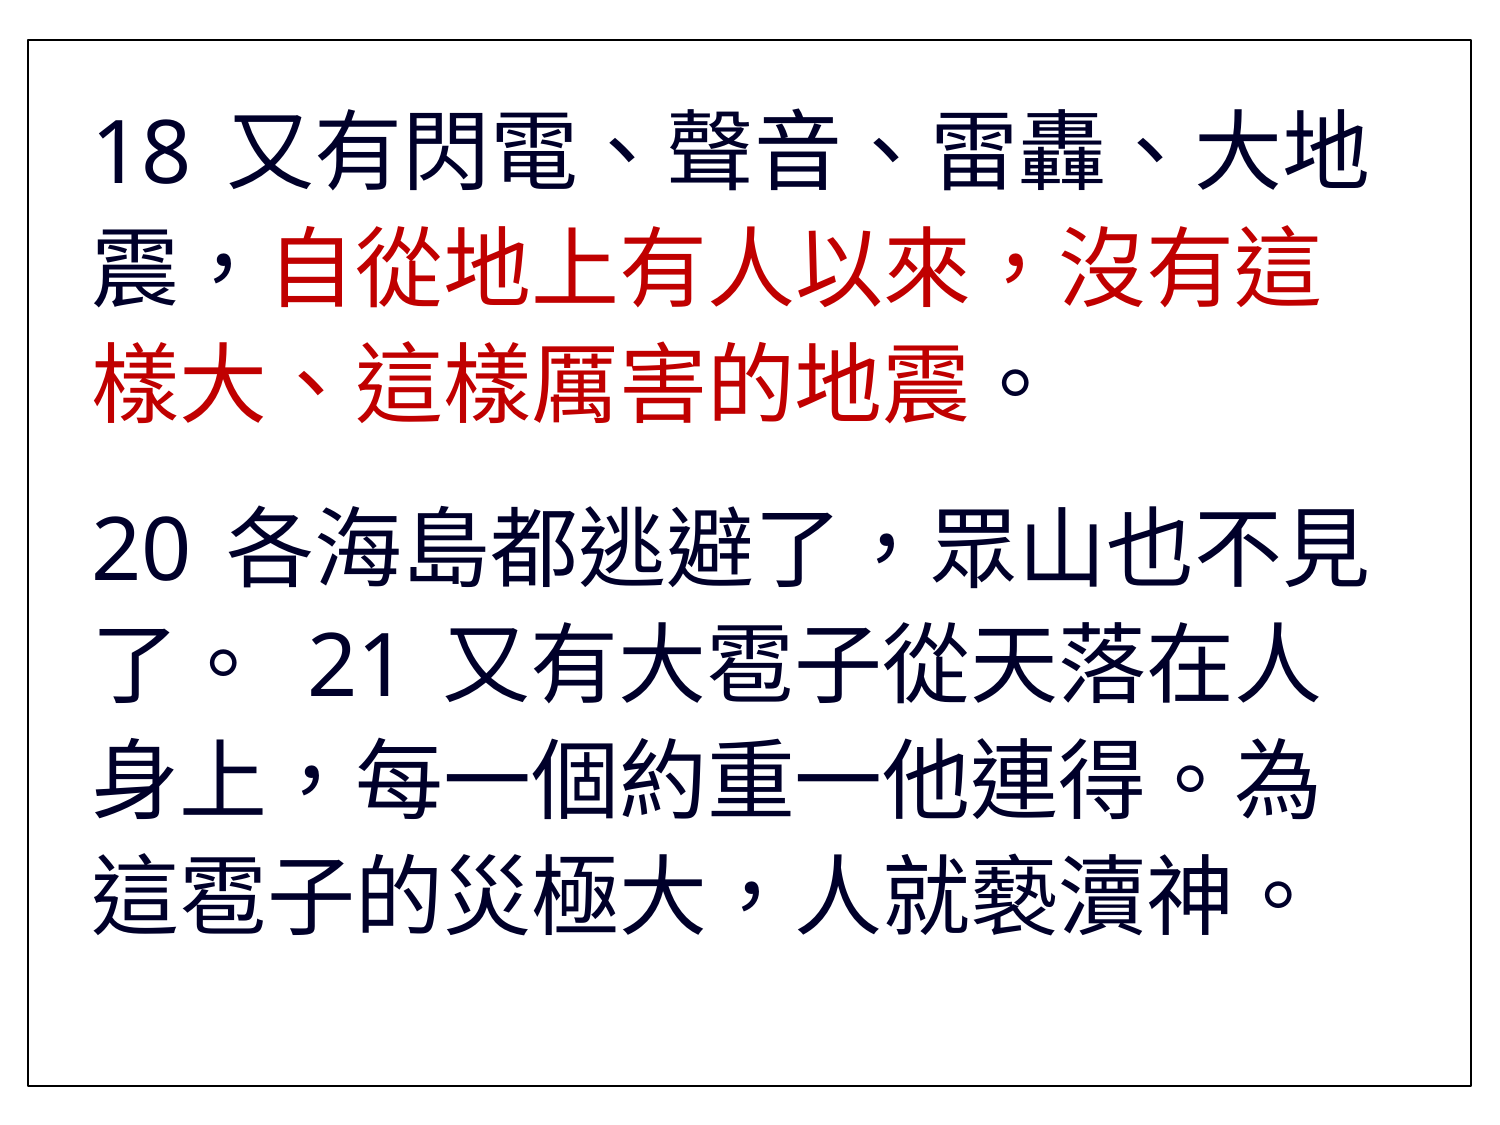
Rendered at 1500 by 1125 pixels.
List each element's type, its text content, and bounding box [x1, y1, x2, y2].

list 18 又有閃電、聲音、雷轟、大地震，自從地上有人以來，沒有這樣大、這樣厲害的地震。 20 各海島都逃避了，眾山也不見了。 21 又有大雹子從天落在人身上，每一個約重一他連得。為這雹子的災極大，人就褻瀆神。 [76, 77, 1424, 1048]
